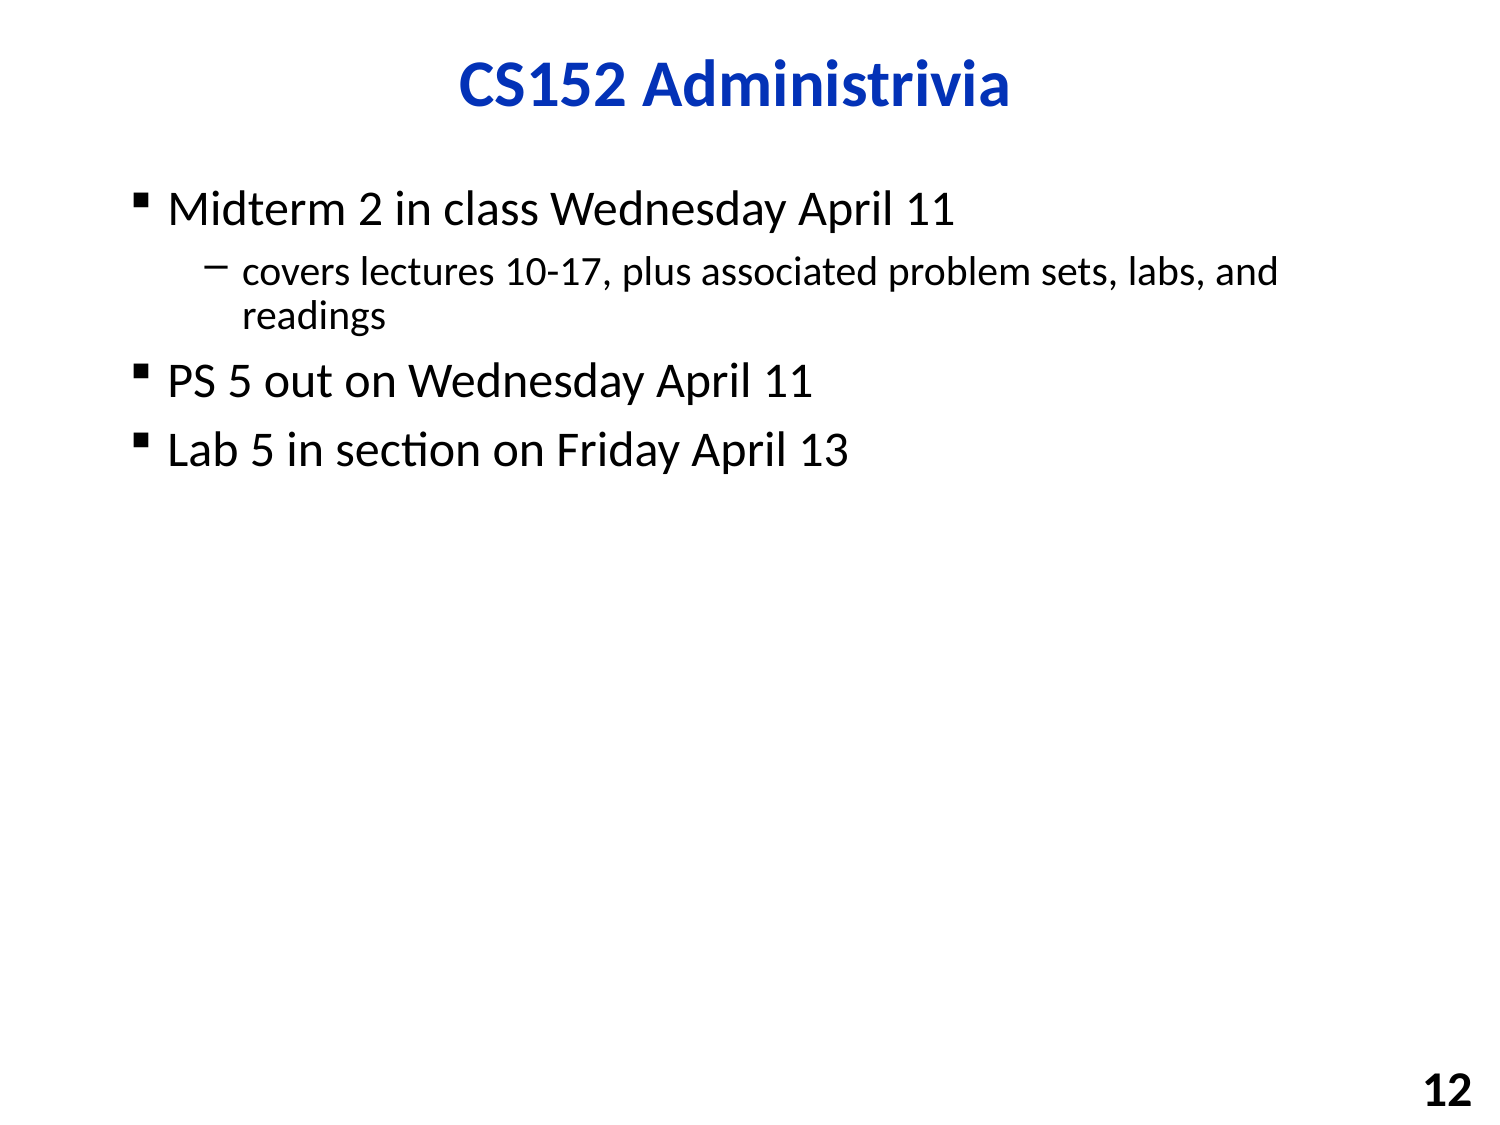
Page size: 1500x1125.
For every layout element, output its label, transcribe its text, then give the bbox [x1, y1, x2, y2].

list Midterm 2 in class Wednesday April 11 covers lectures 10-17, plus associated problem sets, labs, and readings PS 5 out on Wednesday April 11 Lab 5 in section on Friday April 13 [114, 174, 1376, 1005]
title CS152 Administrivia [137, 24, 1335, 147]
slide_number 12 [1174, 1062, 1488, 1111]
